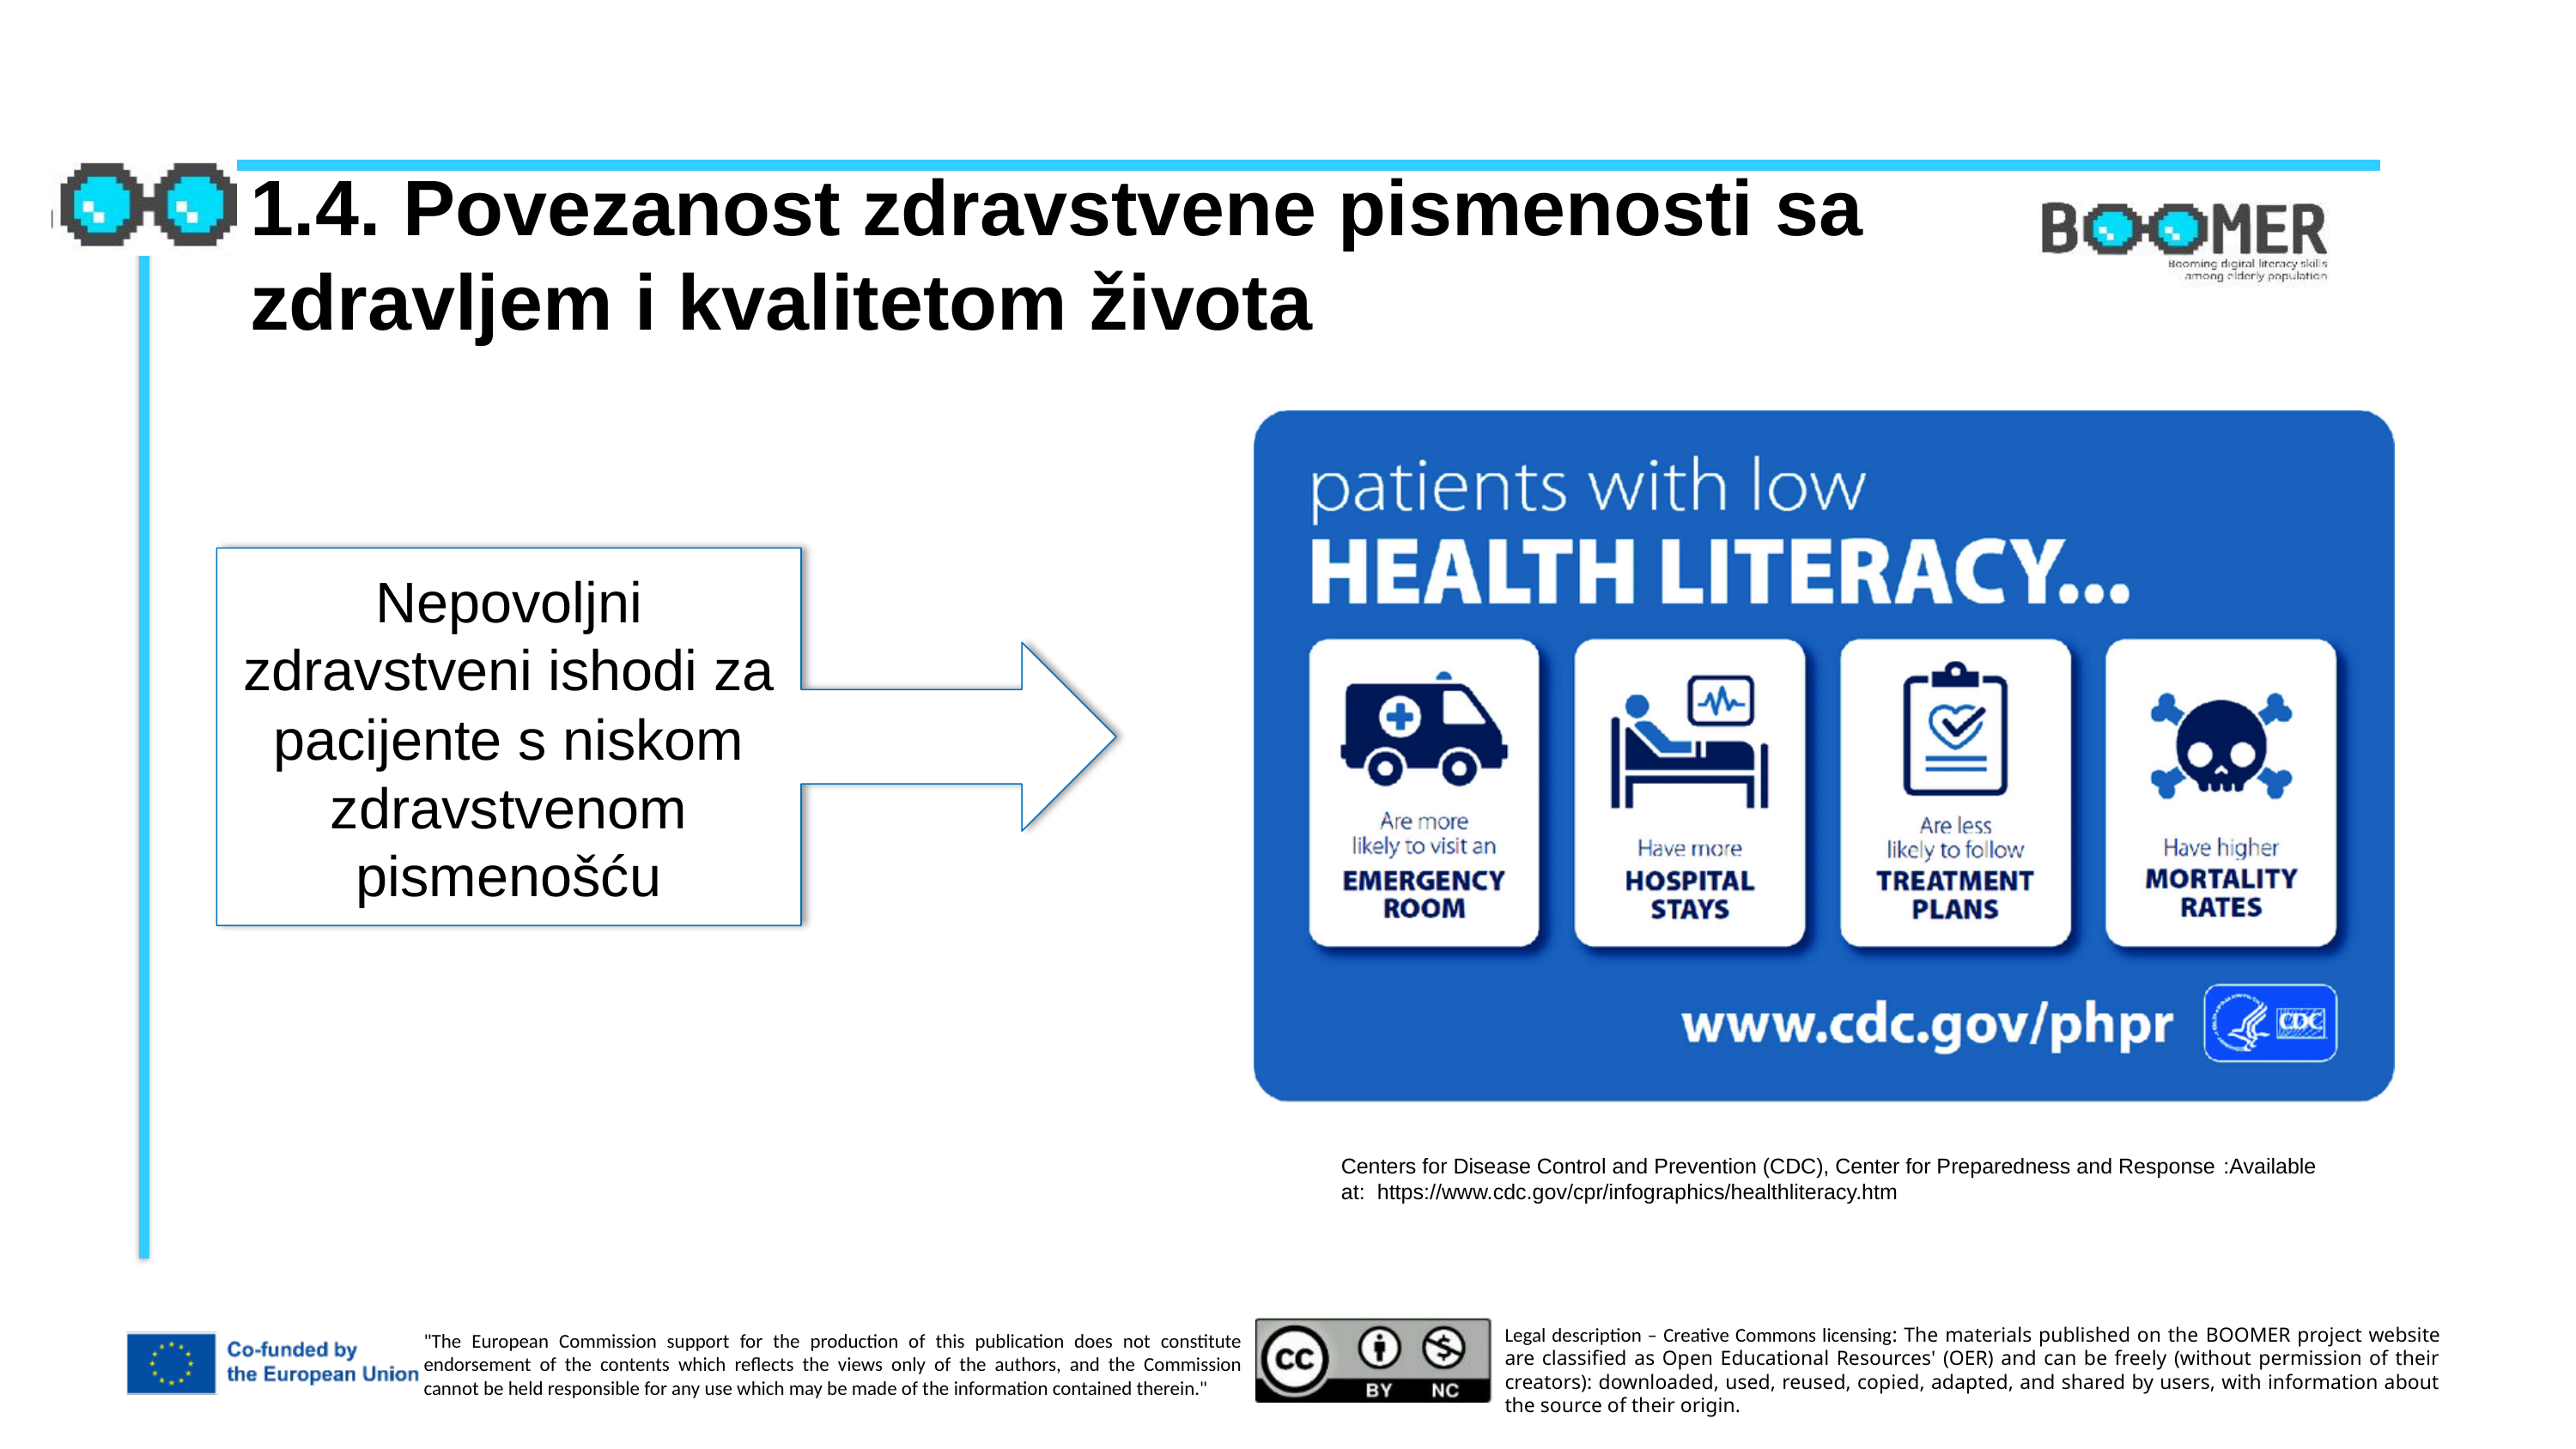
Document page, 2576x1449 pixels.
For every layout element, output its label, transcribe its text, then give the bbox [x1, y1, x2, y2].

picture [124, 1331, 441, 1397]
text_box Centers for Disease Control and Prevention (CDC), Center for Preparedness and Response :Available at: https://www.cdc.gov/cpr/infographics/healthliteracy.htm [1328, 1146, 2359, 1211]
picture [1255, 1318, 1492, 1403]
picture [52, 142, 237, 256]
text_box Nepovoljni zdravstveni ishodi za pacijente s niskom zdravstvenom pismenošću [216, 547, 1117, 926]
picture [2099, 191, 2334, 288]
text_box 1.4. Povezanost zdravstvene pismenosti sa zdravljem i kvalitetom života [237, 149, 2099, 558]
picture [1254, 410, 2395, 1102]
